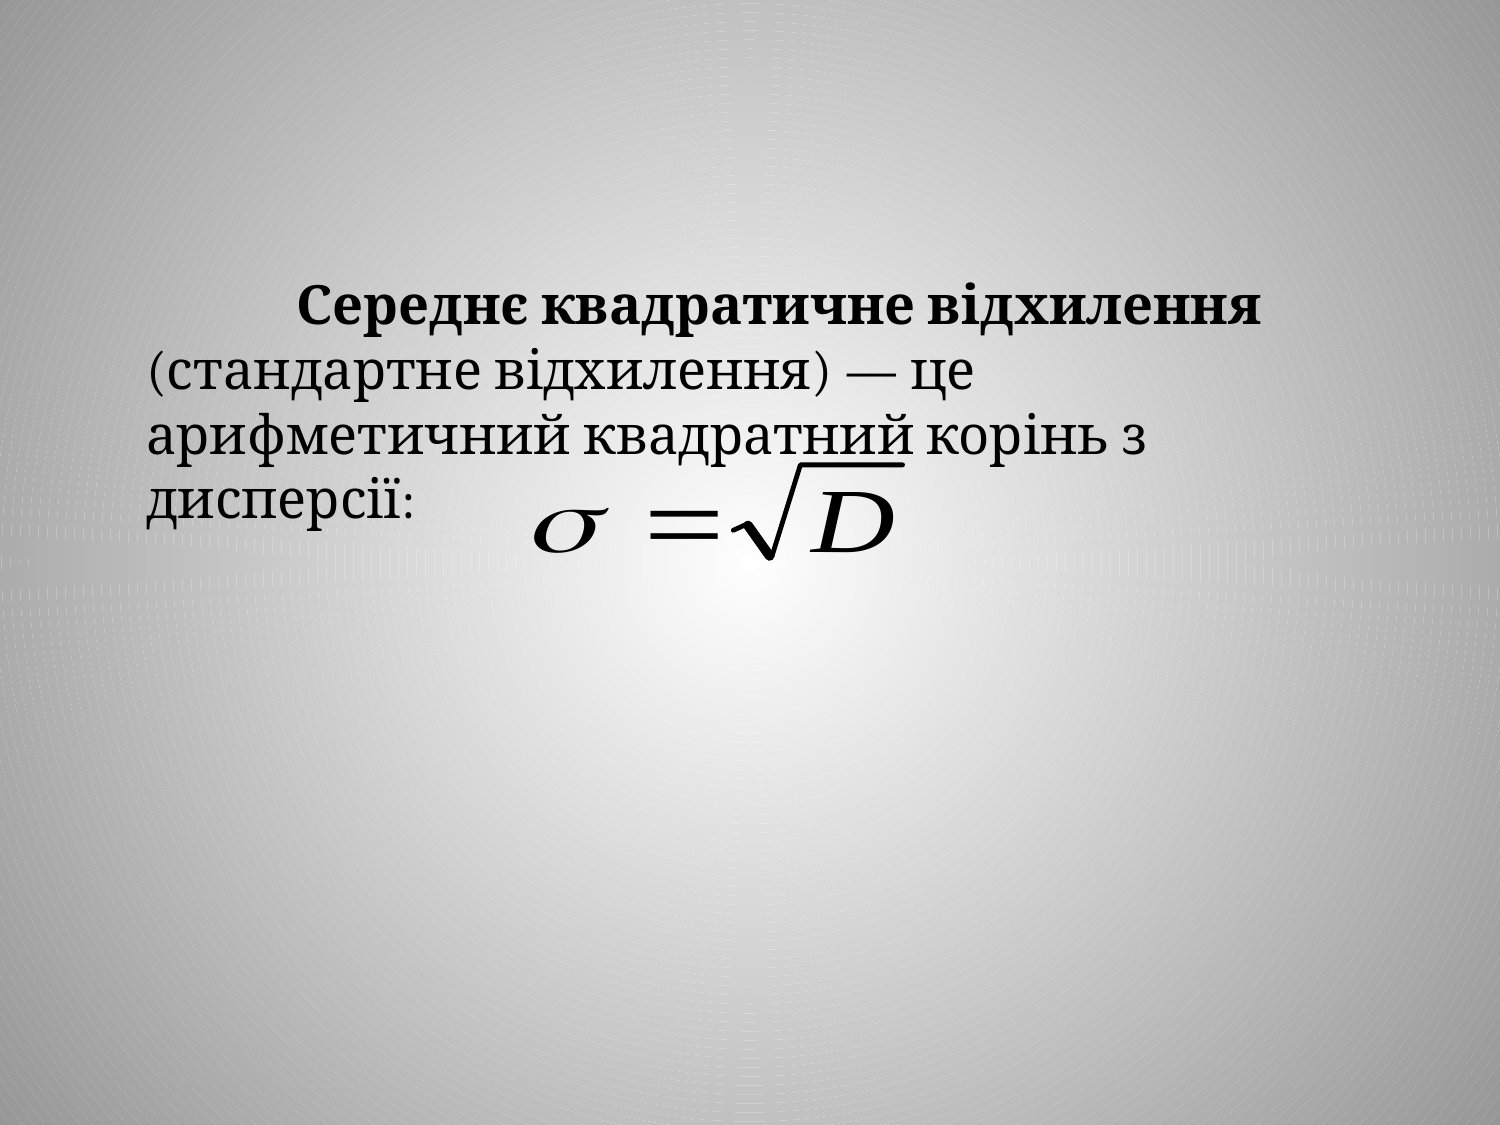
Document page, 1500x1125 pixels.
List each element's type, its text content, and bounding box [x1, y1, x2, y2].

list Середнє квадратичне відхилення (стандартне відхилення) — це арифметичний квадратний корінь з дисперсії: [74, 262, 1426, 1006]
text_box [515, 445, 923, 576]
